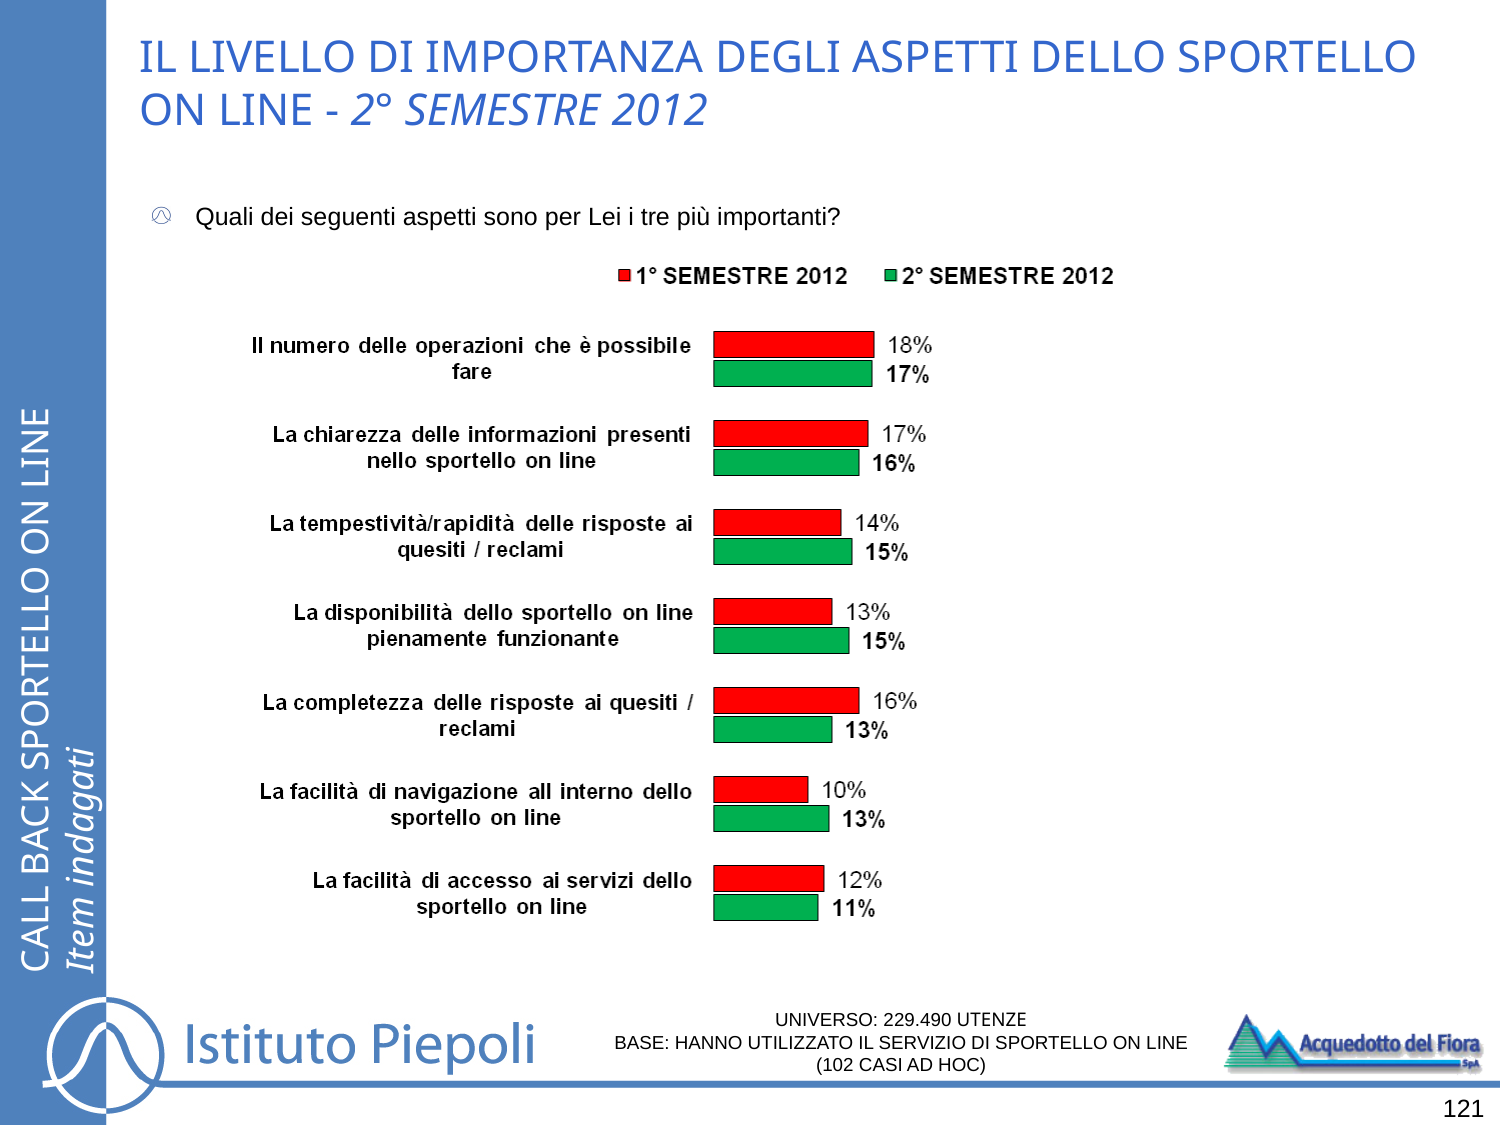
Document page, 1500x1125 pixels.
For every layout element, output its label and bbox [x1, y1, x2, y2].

picture [0, 0, 1500, 1125]
text_box [123, 21, 1491, 997]
slide_number [1292, 1089, 1500, 1125]
text_box [572, 1000, 1230, 1084]
text_box [3, 12, 109, 988]
